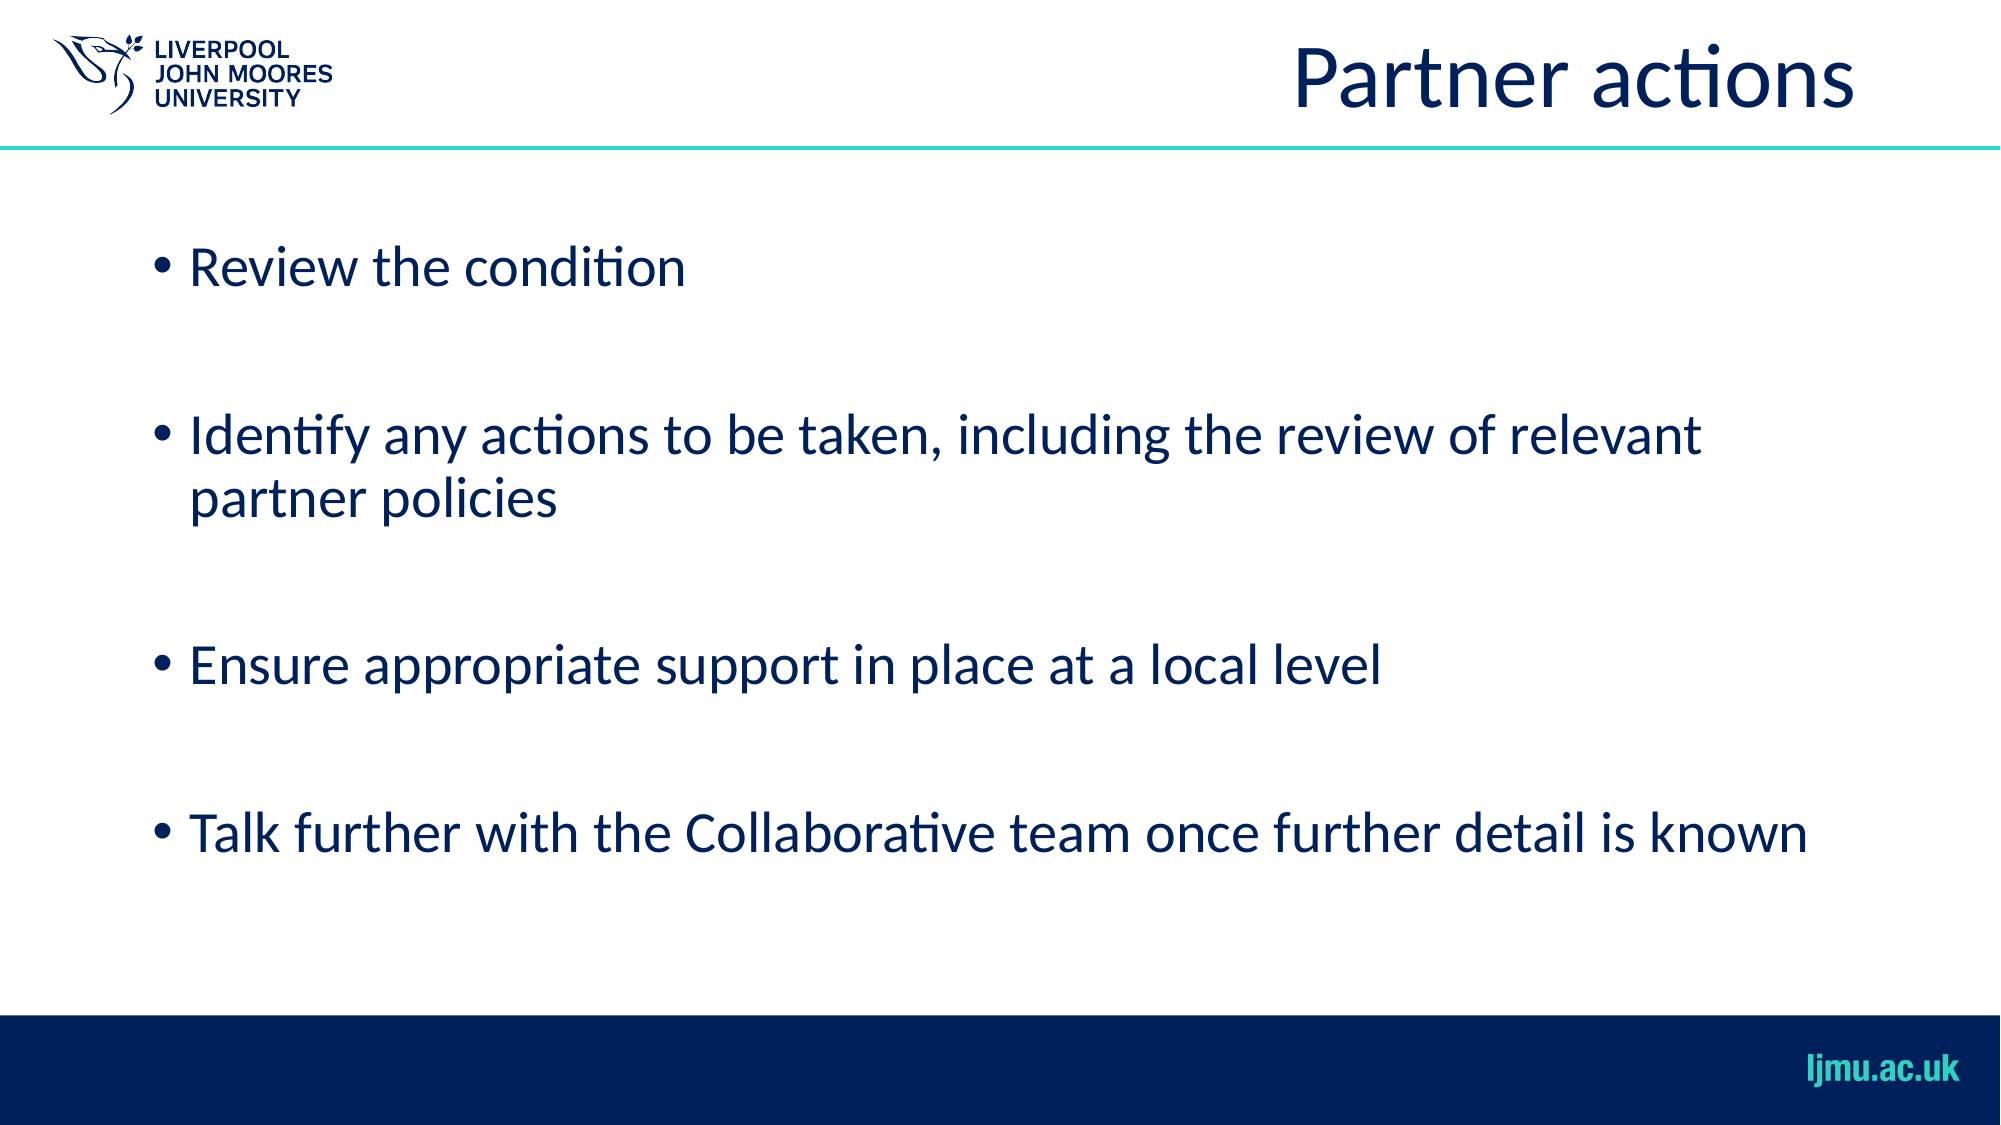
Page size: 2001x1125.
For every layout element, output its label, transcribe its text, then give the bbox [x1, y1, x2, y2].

list Review the condition Identify any actions to be taken, including the review of relevant partner policies Ensure appropriate support in place at a local level Talk further with the Collaborative team once further detail is known [137, 229, 1863, 998]
picture [1772, 1012, 1998, 1125]
picture [28, 0, 356, 165]
title Partner actions [404, 21, 1873, 130]
